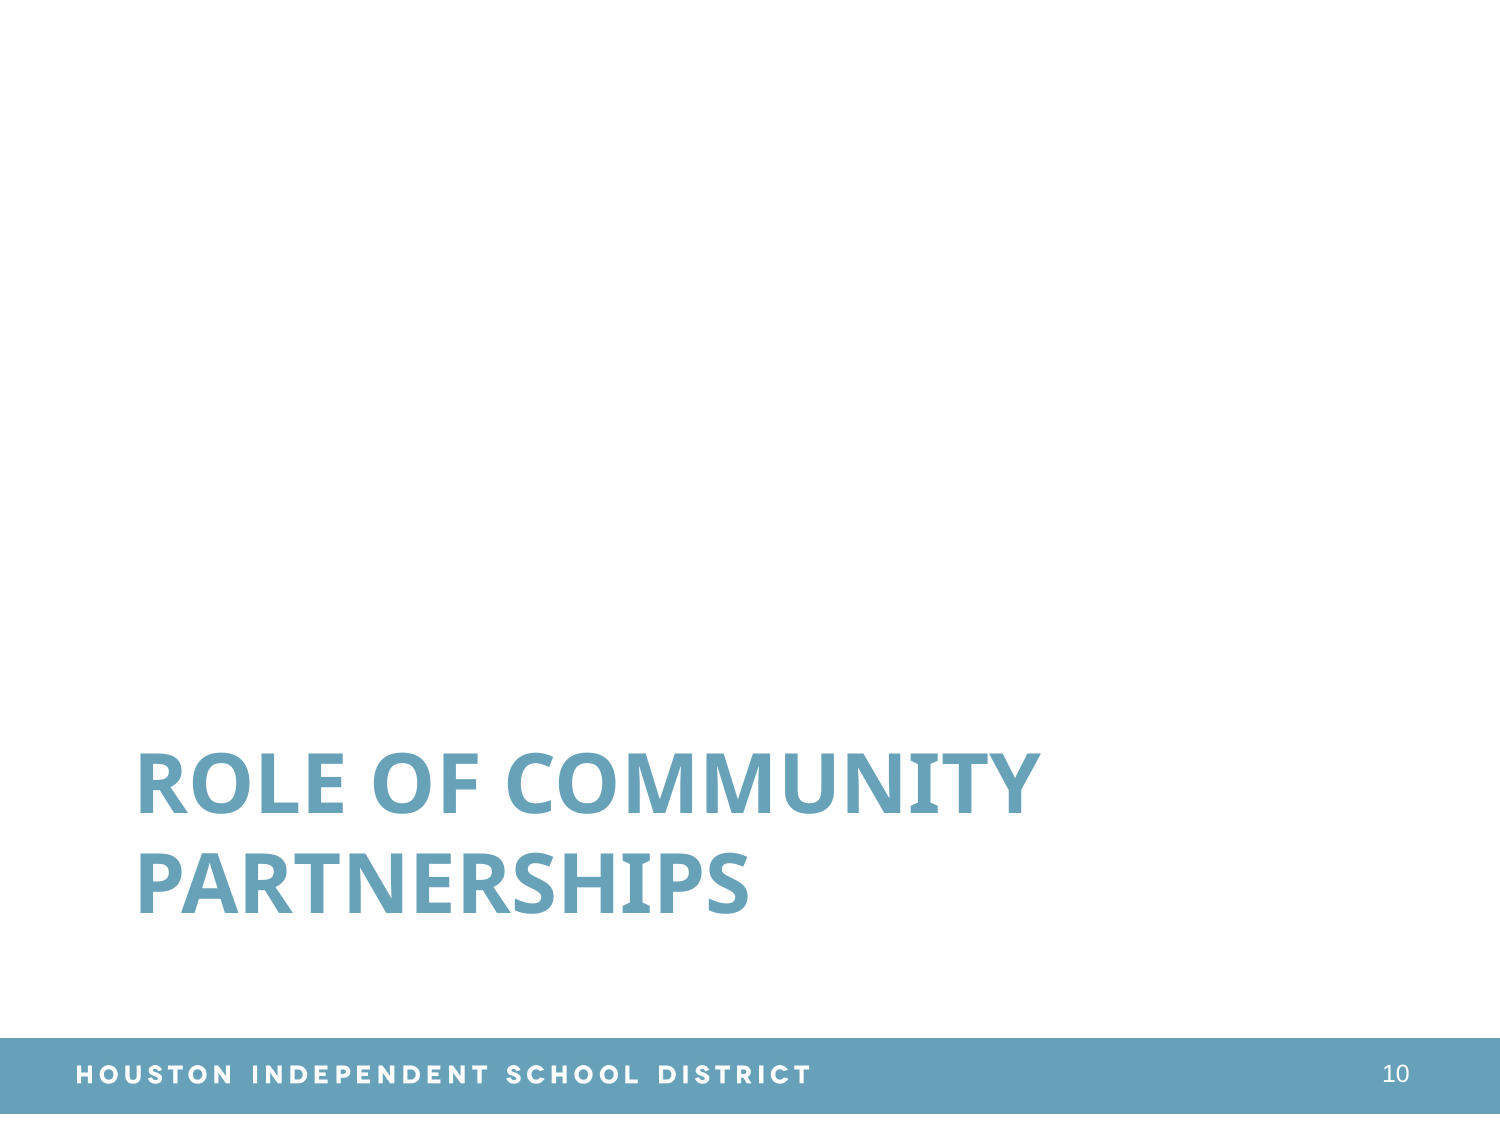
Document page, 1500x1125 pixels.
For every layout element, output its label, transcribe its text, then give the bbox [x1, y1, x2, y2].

slide_number 10 [1074, 1042, 1425, 1103]
picture [0, 1038, 1500, 1114]
title Role of Community Partnerships [118, 722, 1394, 947]
